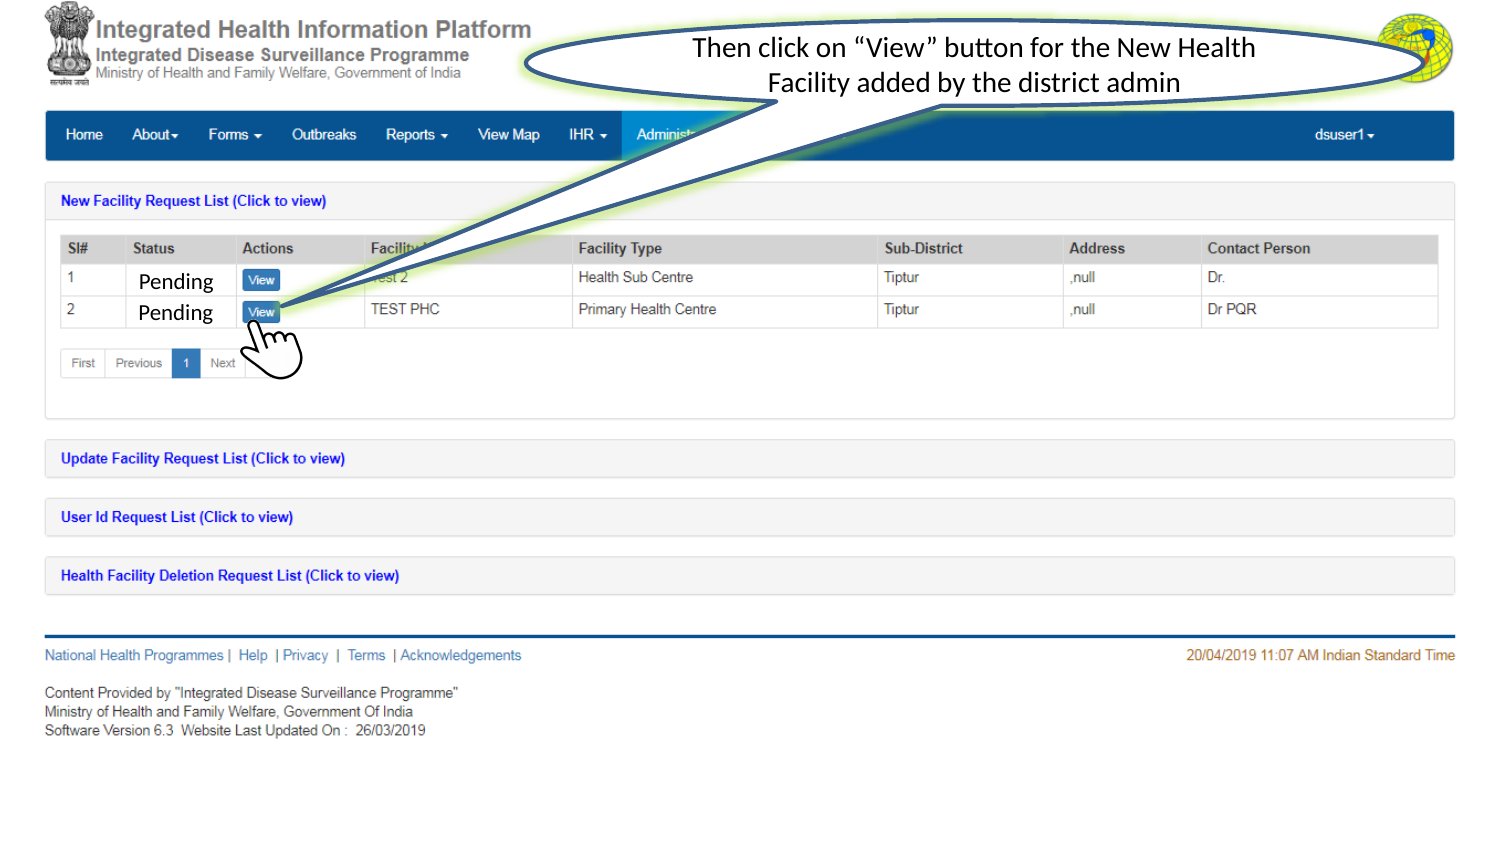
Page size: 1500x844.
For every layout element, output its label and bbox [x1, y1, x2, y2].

list [0, 0, 1500, 844]
picture [229, 304, 308, 383]
